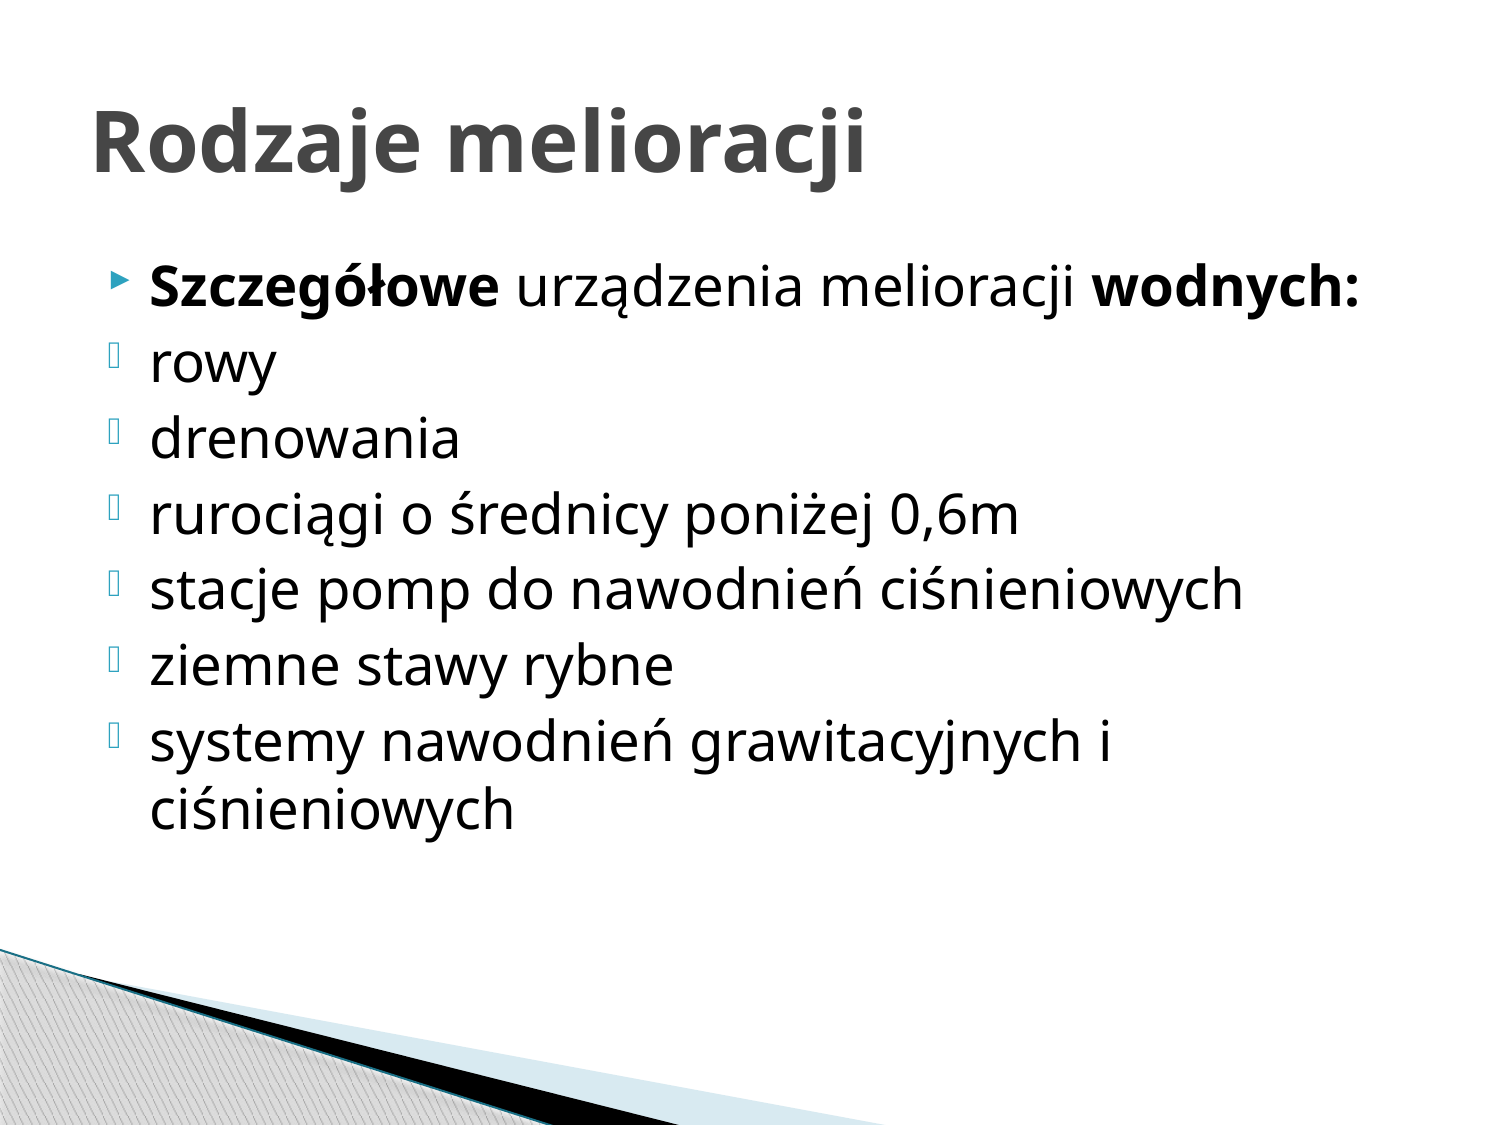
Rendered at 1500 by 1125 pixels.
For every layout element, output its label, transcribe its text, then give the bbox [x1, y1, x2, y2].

title Rodzaje melioracji [75, 45, 1425, 233]
list Szczegółowe urządzenia melioracji wodnych: rowy drenowania rurociągi o średnicy poniżej 0,6m stacje pomp do nawodnień ciśnieniowych ziemne stawy rybne systemy nawodnień grawitacyjnych i ciśnieniowych [75, 243, 1425, 986]
